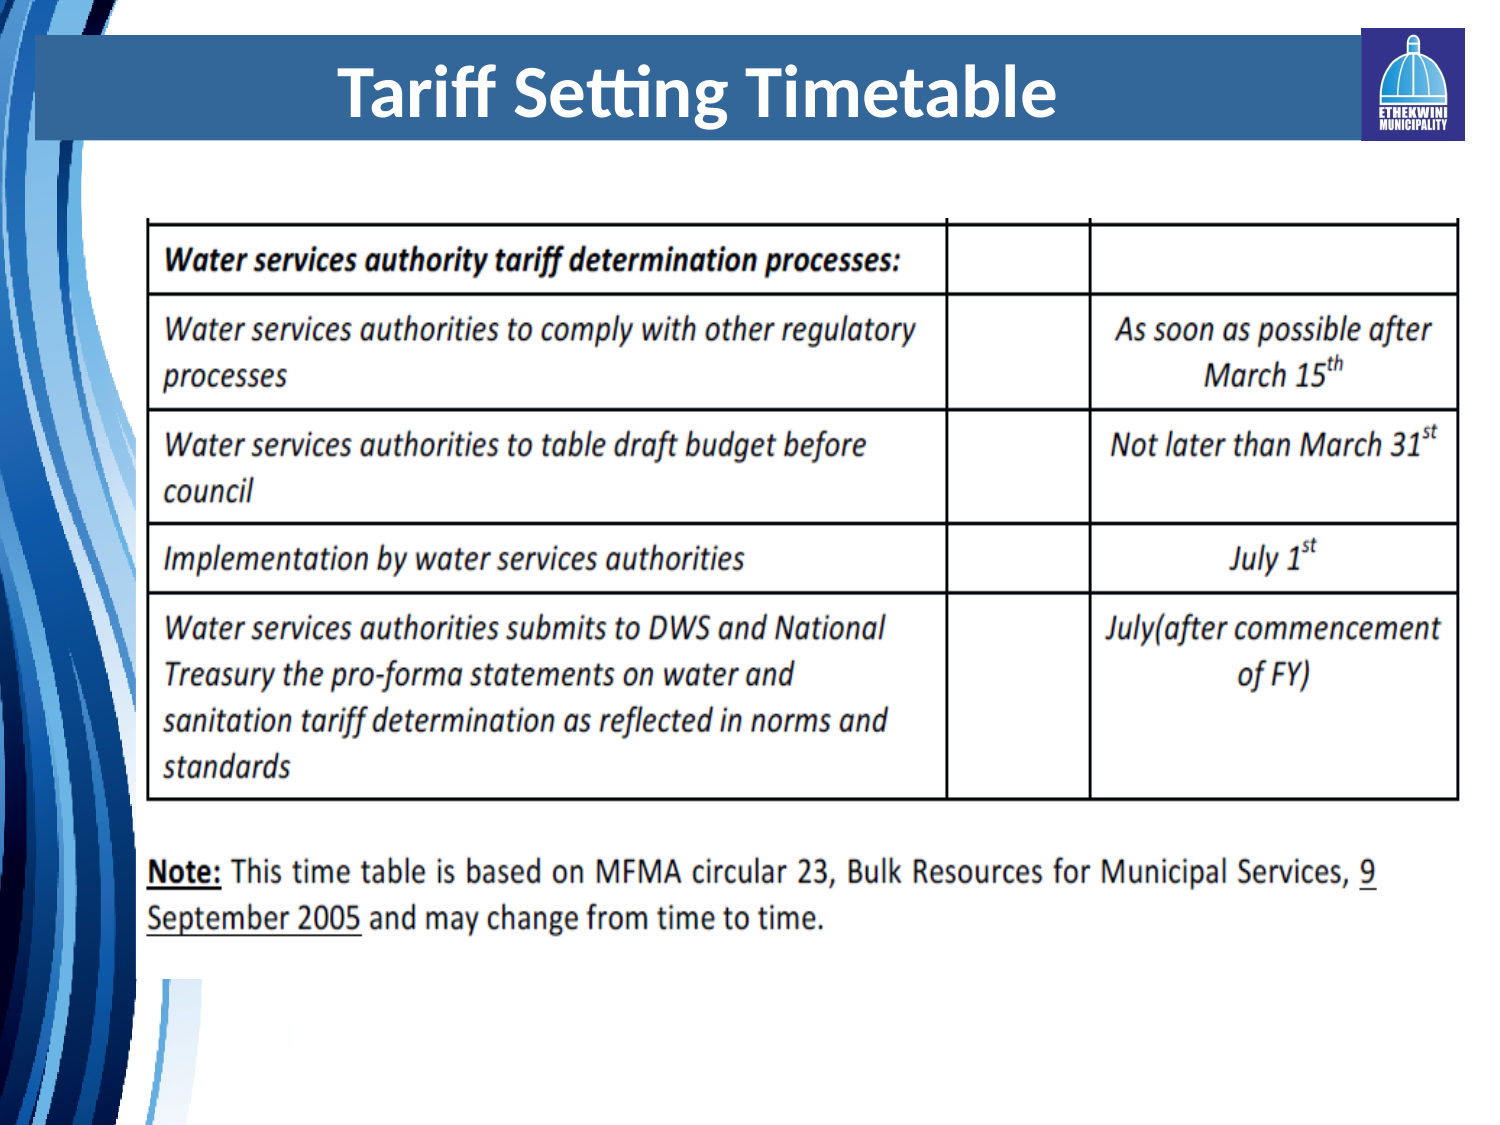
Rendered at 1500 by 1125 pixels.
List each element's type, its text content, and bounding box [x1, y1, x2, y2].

picture [0, 0, 1486, 1125]
text_box Tariff Setting Timetable [308, 33, 1356, 143]
picture [1361, 27, 1465, 141]
